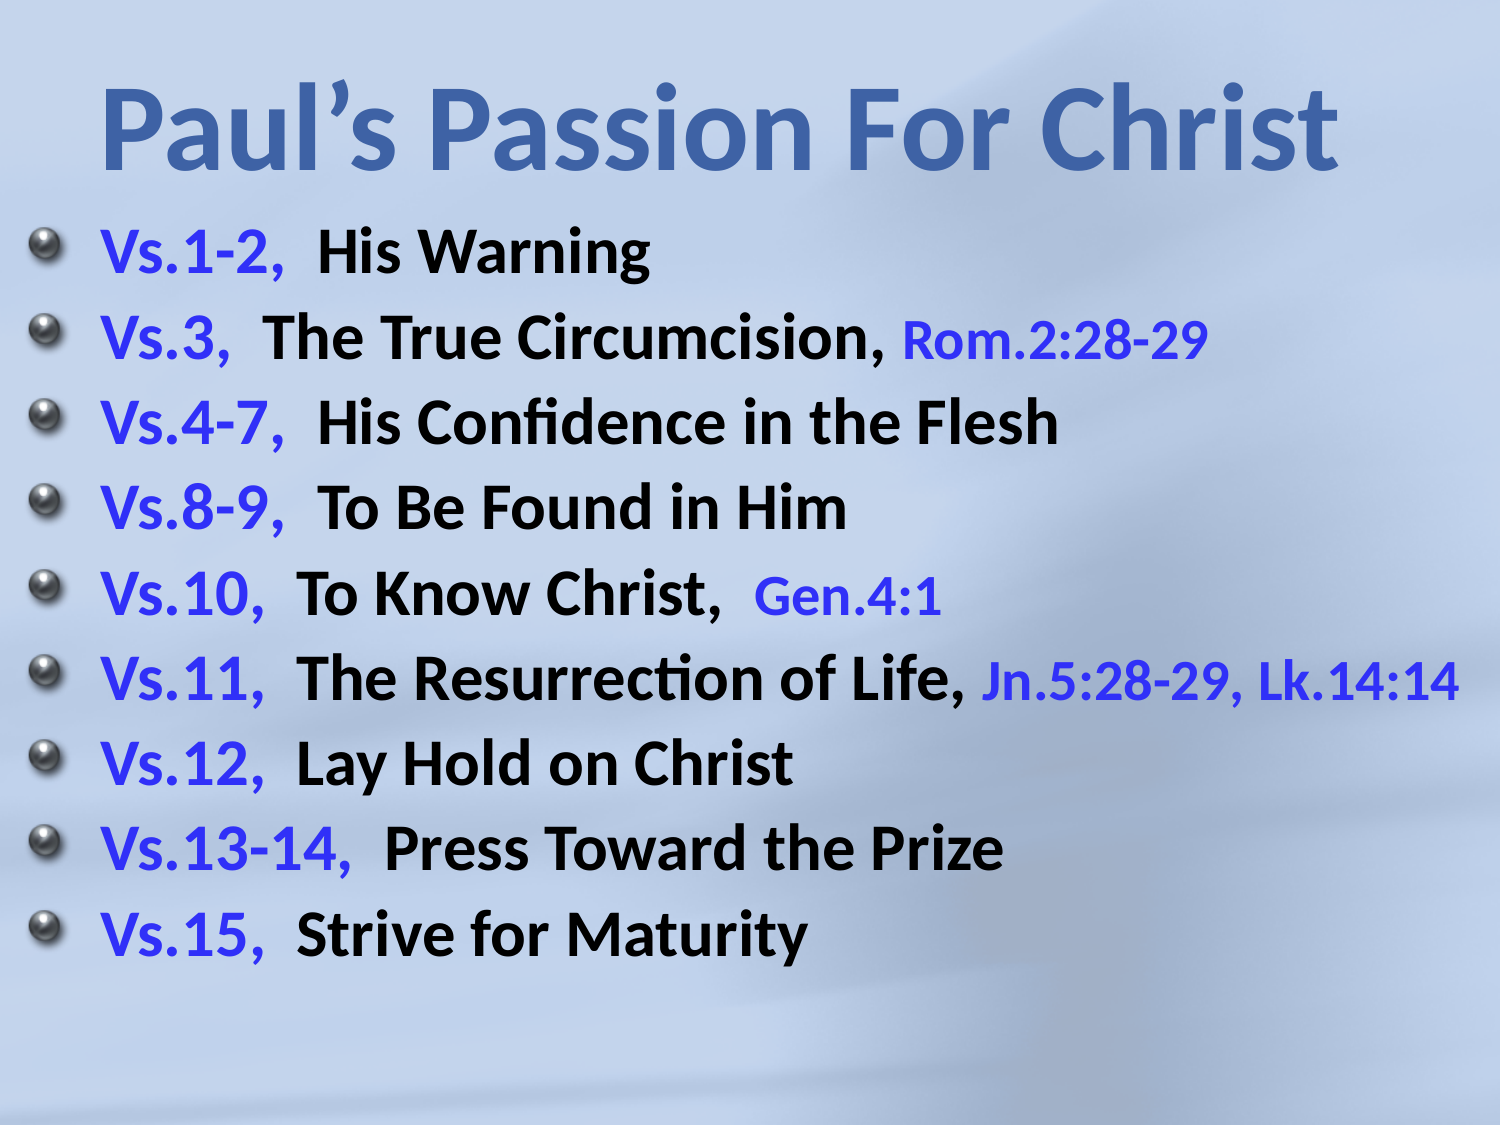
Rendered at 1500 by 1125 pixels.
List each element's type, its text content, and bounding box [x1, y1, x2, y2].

list Vs.1-2, His Warning Vs.3, The True Circumcision, Rom.2:28-29 Vs.4-7, His Confidence in the Flesh Vs.8-9, To Be Found in Him Vs.10, To Know Christ, Gen.4:1 Vs.11, The Resurrection of Life, Jn.5:28-29, Lk.14:14 Vs.12, Lay Hold on Christ Vs.13-14, Press Toward the Prize Vs.15, Strive for Maturity [24, 216, 1488, 1000]
picture [0, 0, 1500, 1125]
title Paul’s Passion For Christ [99, 62, 1400, 216]
